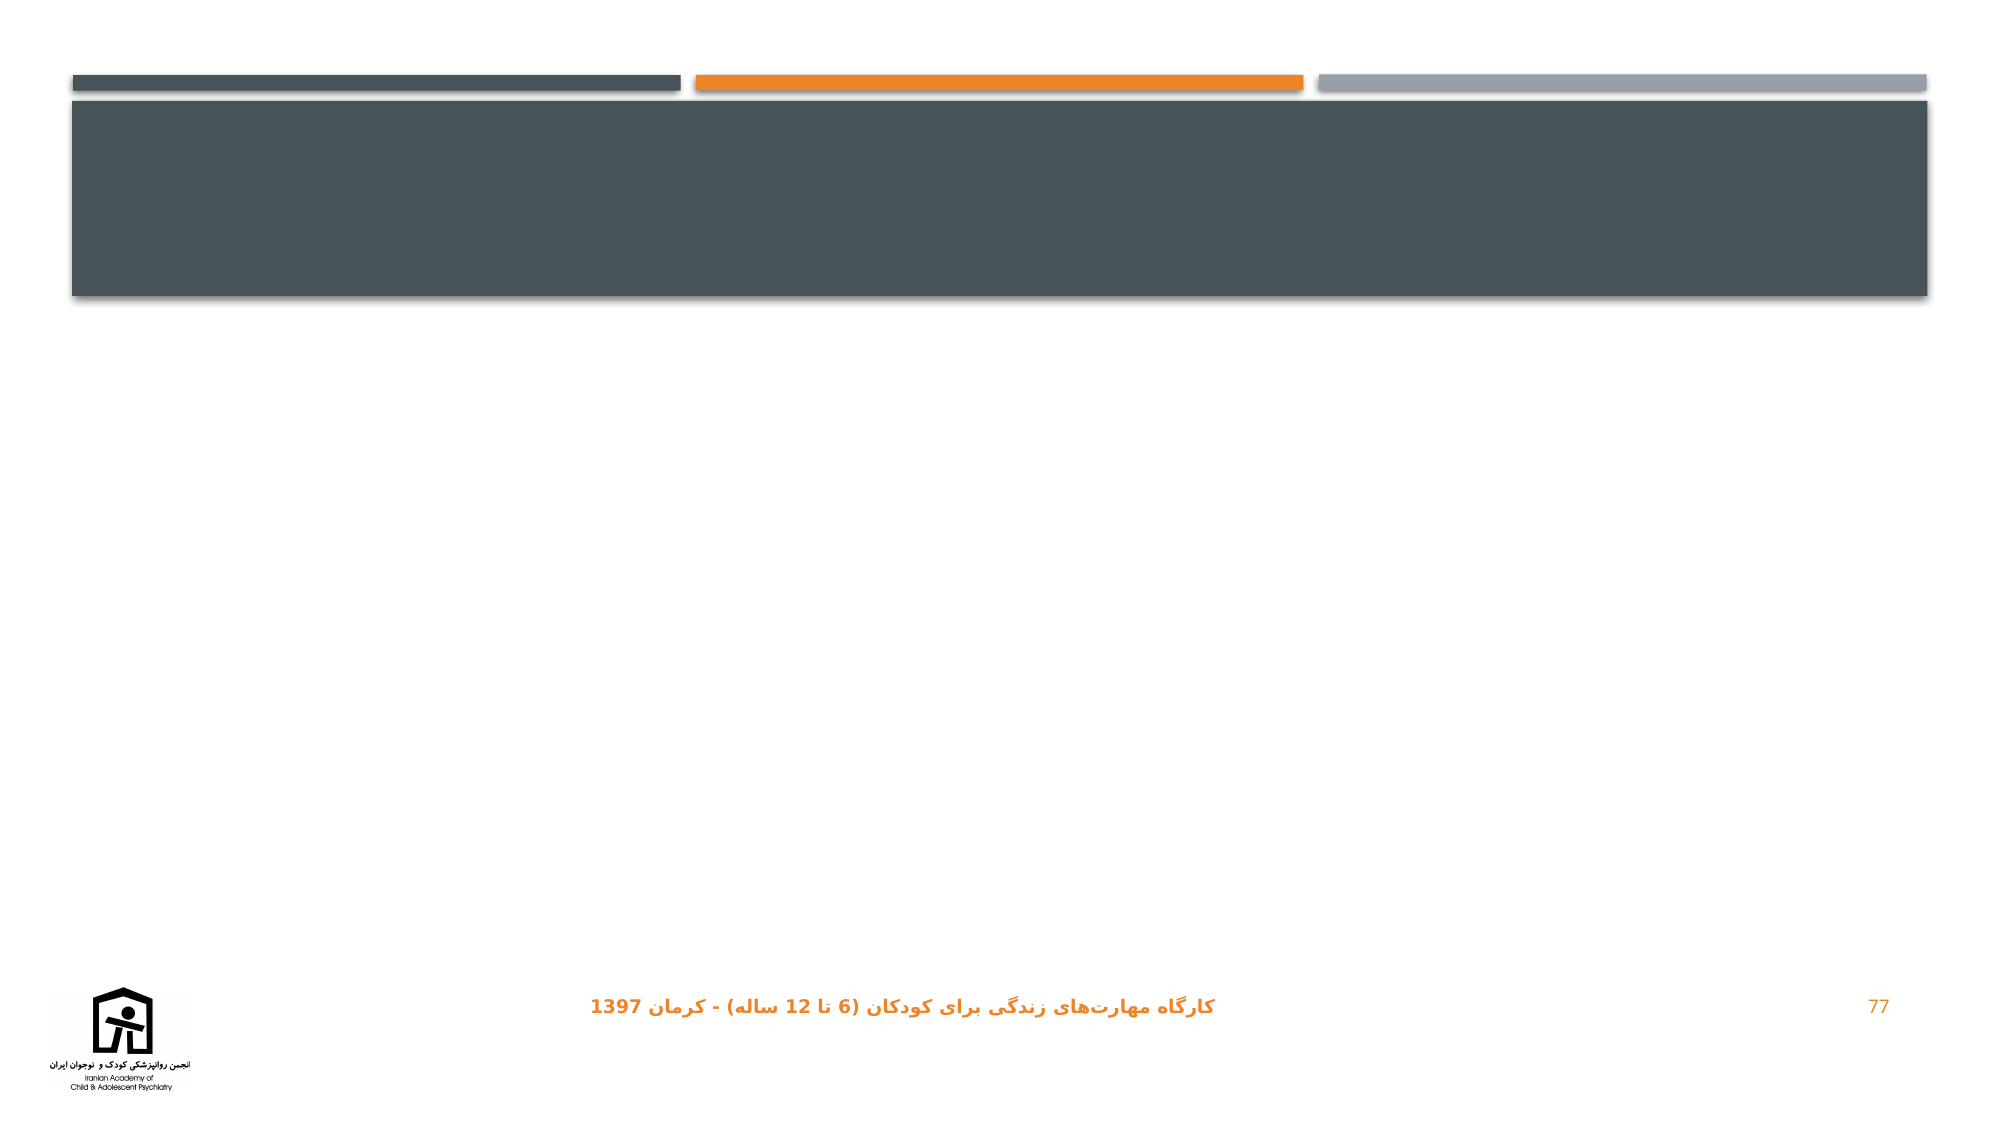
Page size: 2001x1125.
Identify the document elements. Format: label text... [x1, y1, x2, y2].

slide_number 77 [1732, 977, 1905, 1037]
picture [48, 986, 191, 1092]
footer کارگاه ﻣﻬﺎﺭﺕﻫﺎی ﺯﻧﺪﮔﯽ ﺑﺮﺍی ﮐﻮﺩﮐﺎﻥ (6 تا 12 ساله) - کرمان 1397 [95, 976, 1230, 1037]
